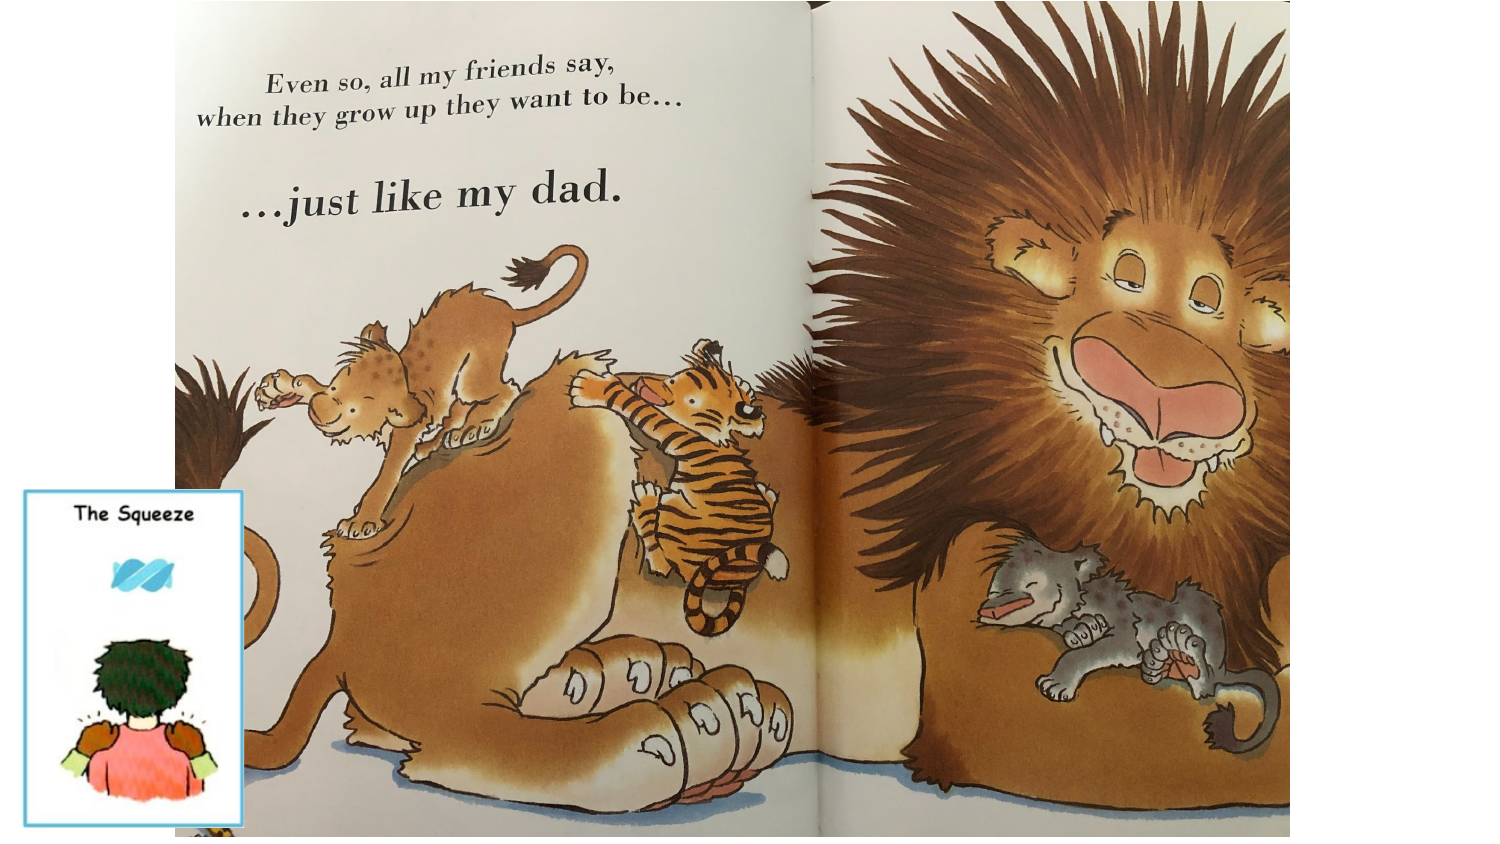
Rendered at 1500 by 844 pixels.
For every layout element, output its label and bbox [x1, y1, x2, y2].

picture [20, 0, 1291, 837]
